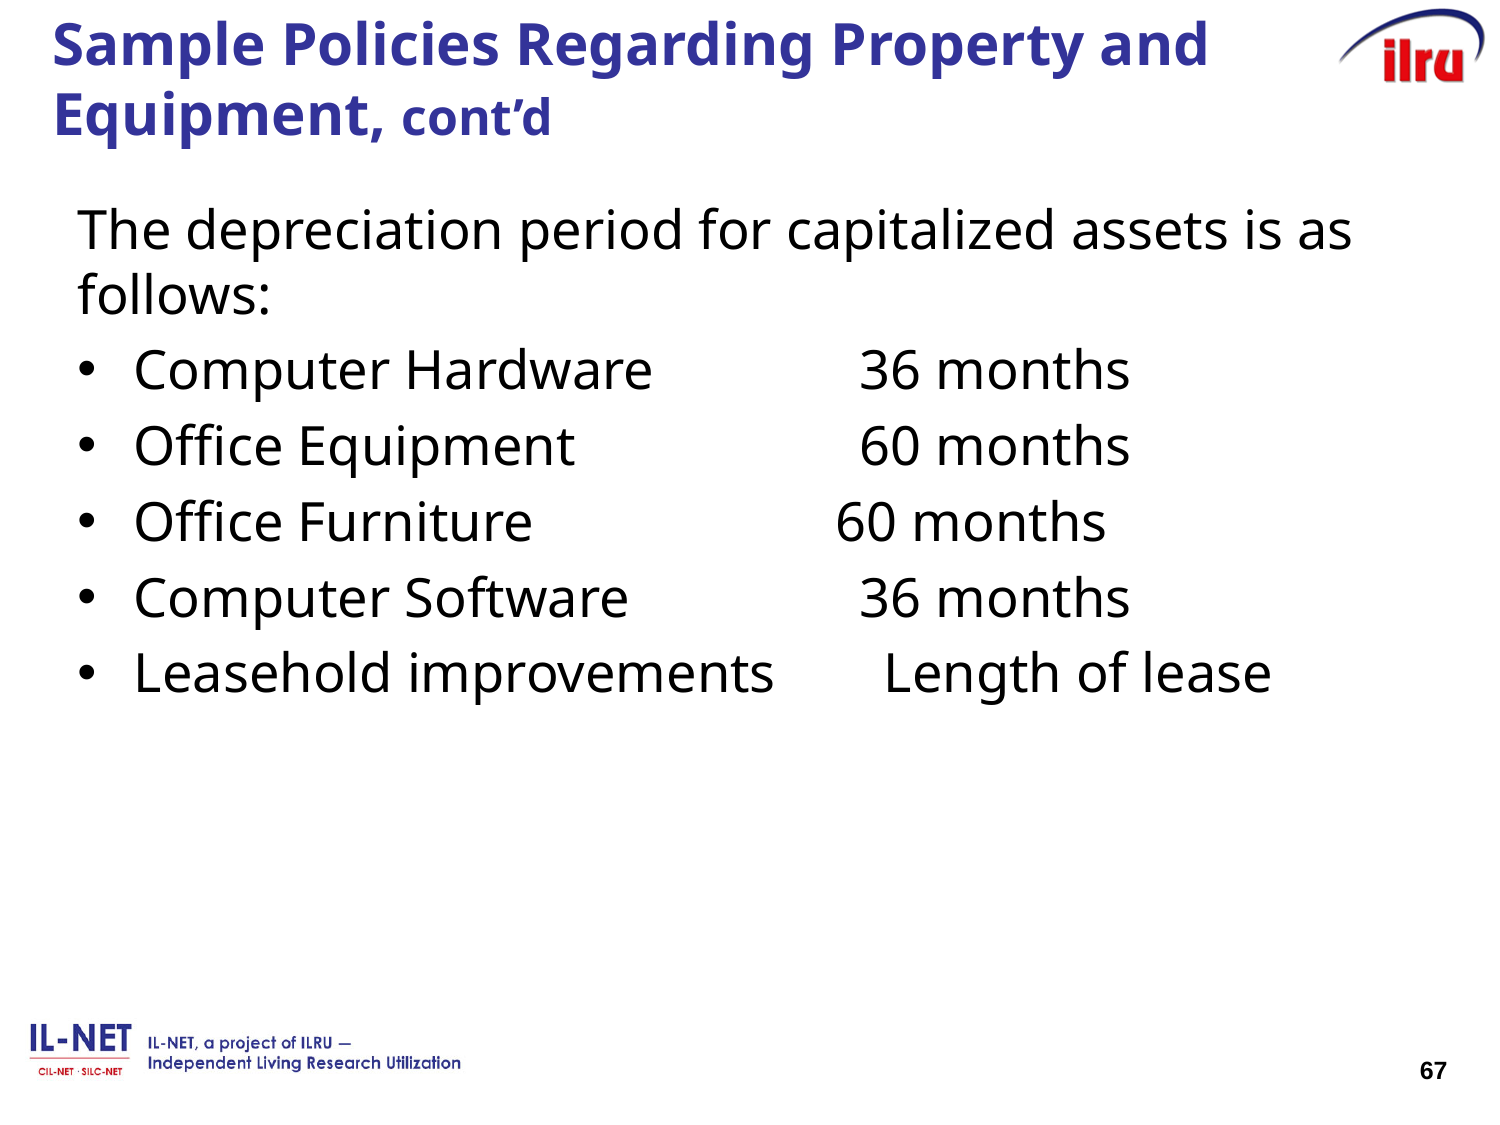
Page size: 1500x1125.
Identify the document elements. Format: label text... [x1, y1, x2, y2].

title Sample Policies Regarding Property and Equipment, cont’d [37, 12, 1363, 143]
list The depreciation period for capitalized assets is as follows: Computer Hardware 36 months Office Equipment 60 months Office Furniture 60 months Computer Software 36 months Leasehold improvements Length of lease [62, 187, 1438, 988]
picture [12, 1005, 478, 1092]
picture [1337, 6, 1500, 84]
